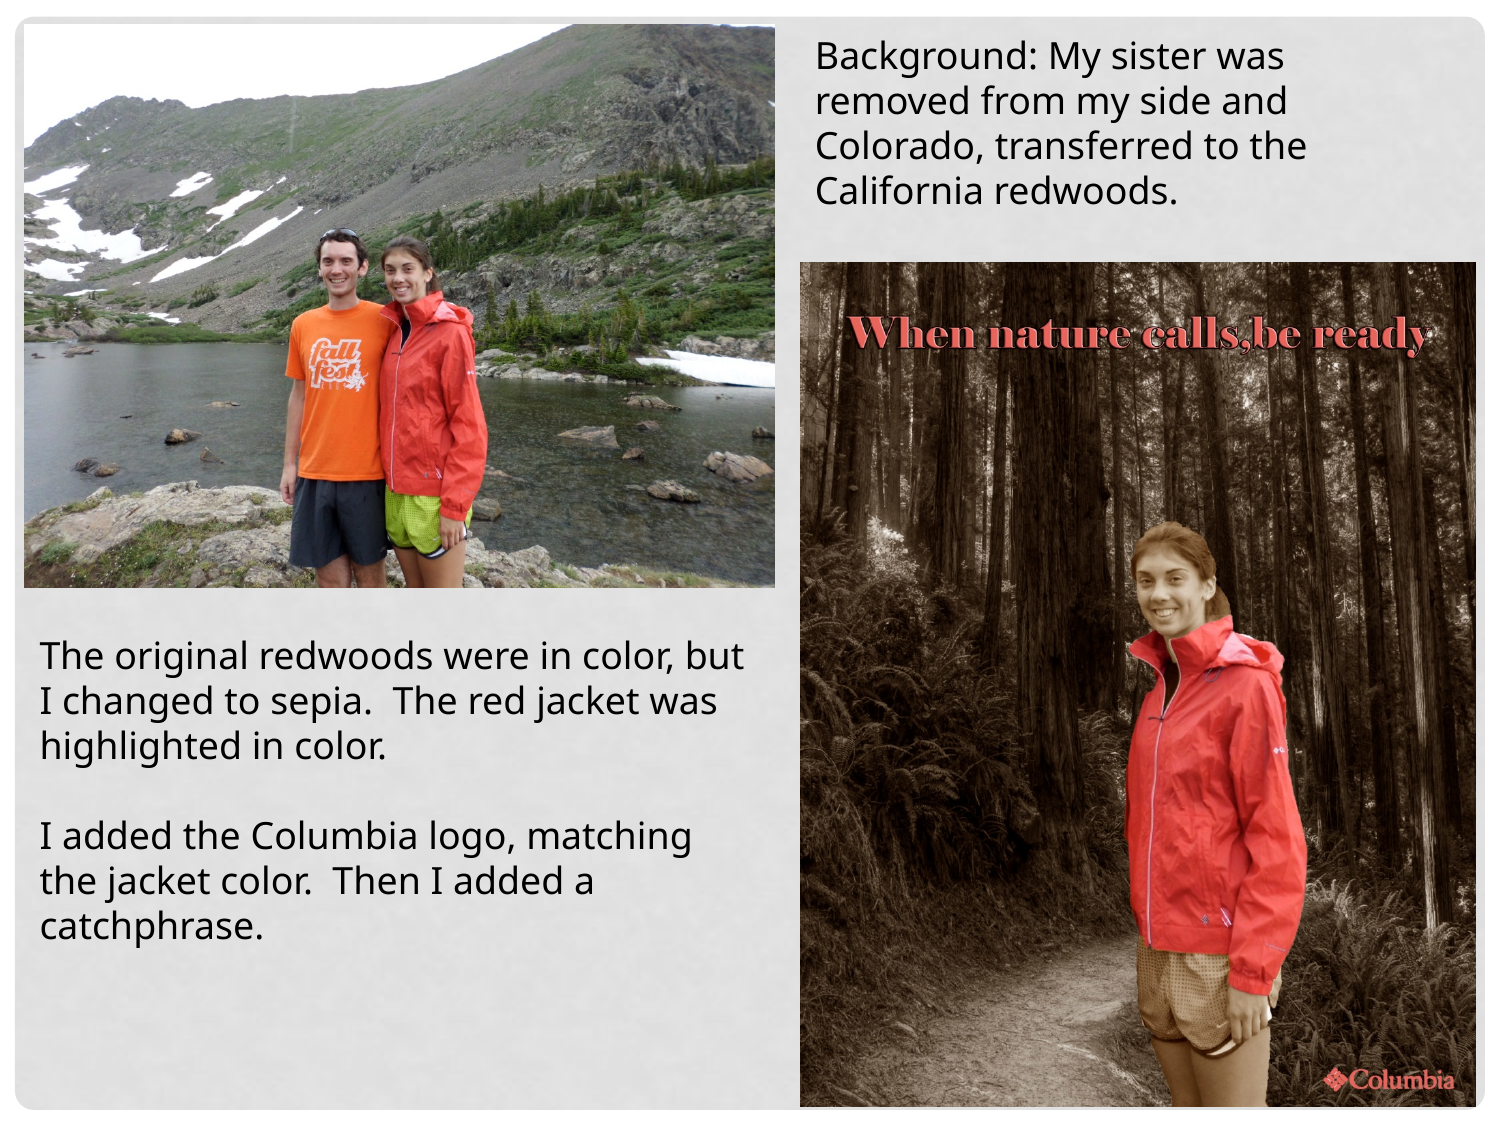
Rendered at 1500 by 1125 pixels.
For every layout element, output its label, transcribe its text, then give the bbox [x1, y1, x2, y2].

picture [799, 262, 1476, 1107]
picture [24, 24, 776, 588]
text_box The original redwoods were in color, but I changed to sepia. The red jacket was highlighted in color. I added the Columbia logo, matching the jacket color. Then I added a catchphrase. [24, 624, 763, 955]
text_box Background: My sister was removed from my side and Colorado, transferred to the California redwoods. [799, 24, 1454, 220]
